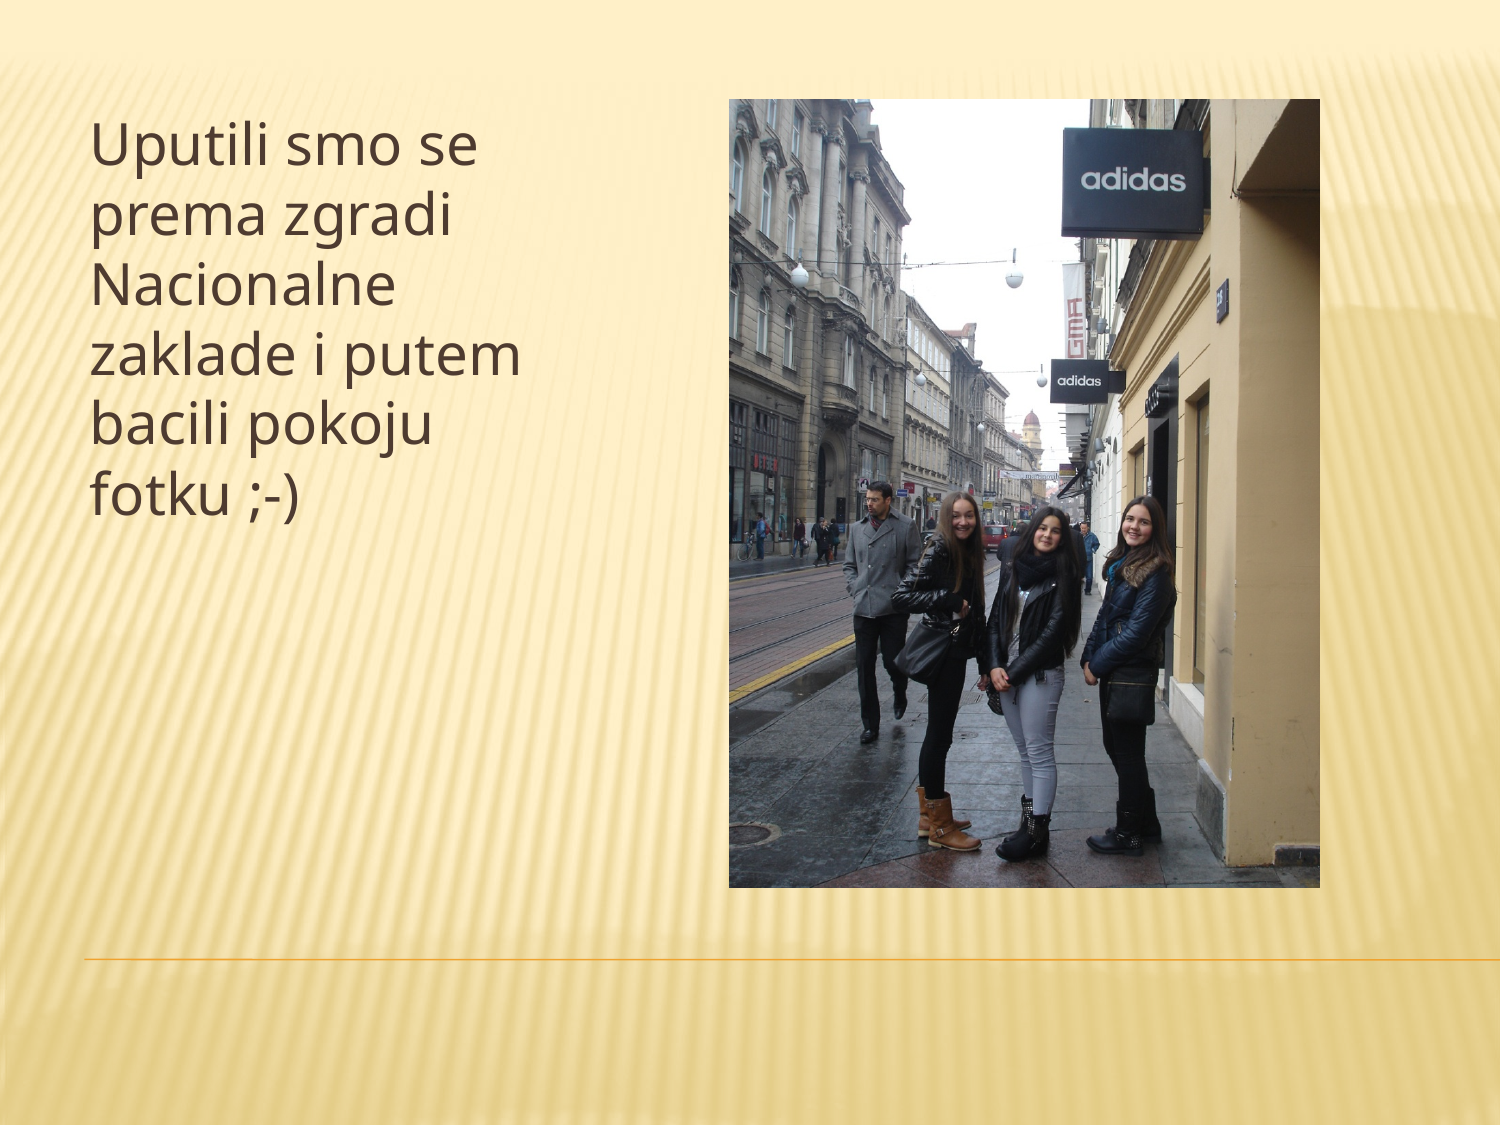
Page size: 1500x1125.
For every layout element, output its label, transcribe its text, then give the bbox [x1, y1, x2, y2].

list Uputili smo se prema zgradi Nacionalne zaklade i putem bacili pokoju fotku ;-) [75, 99, 569, 888]
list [728, 99, 1321, 888]
